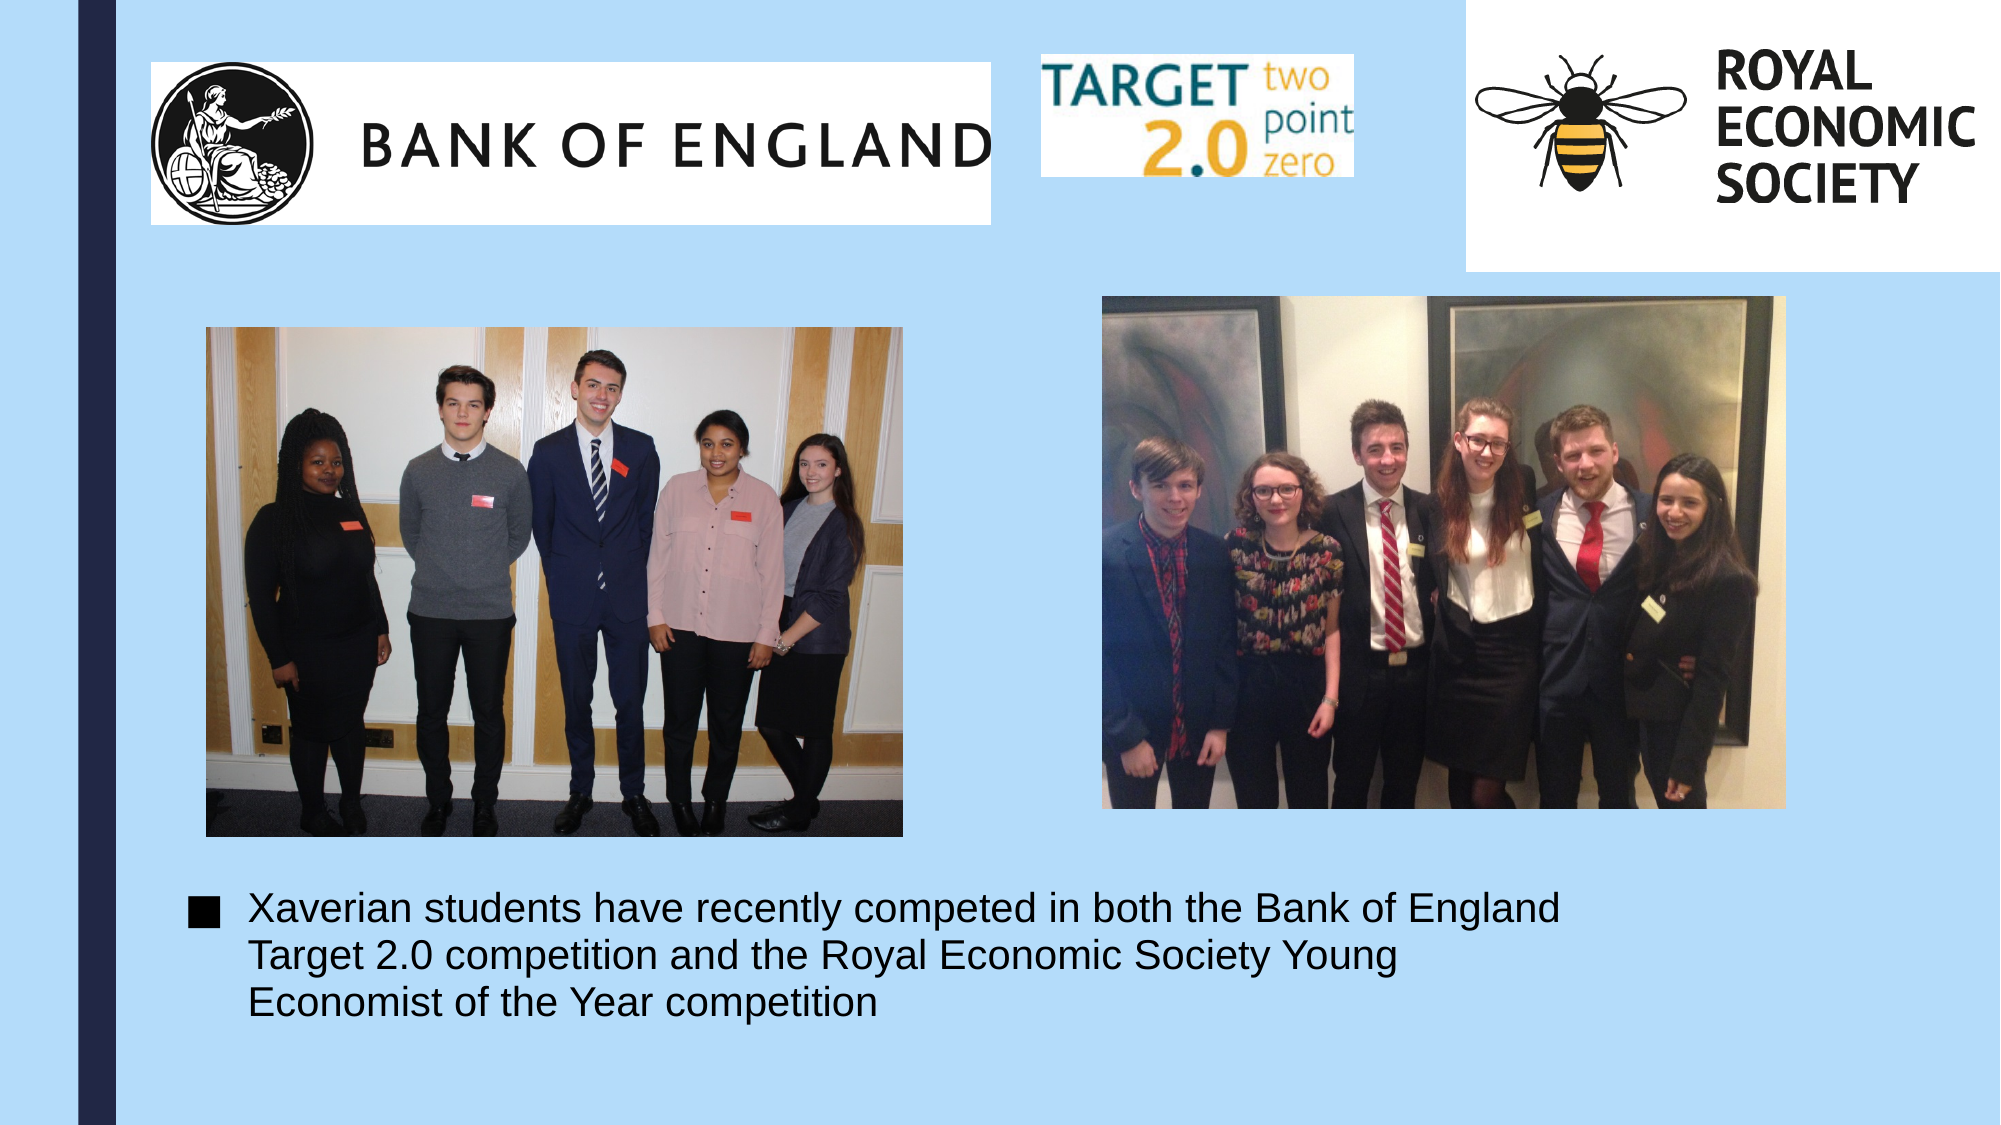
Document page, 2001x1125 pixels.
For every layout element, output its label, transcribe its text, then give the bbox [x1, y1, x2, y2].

picture [206, 327, 903, 837]
picture [1102, 296, 1786, 809]
picture [1466, 0, 2000, 272]
list Xaverian students have recently competed in both the Bank of England Target 2.0 competition and the Royal Economic Society Young Economist of the Year competition [169, 877, 1580, 1070]
picture [150, 62, 991, 225]
picture [1041, 54, 1354, 177]
